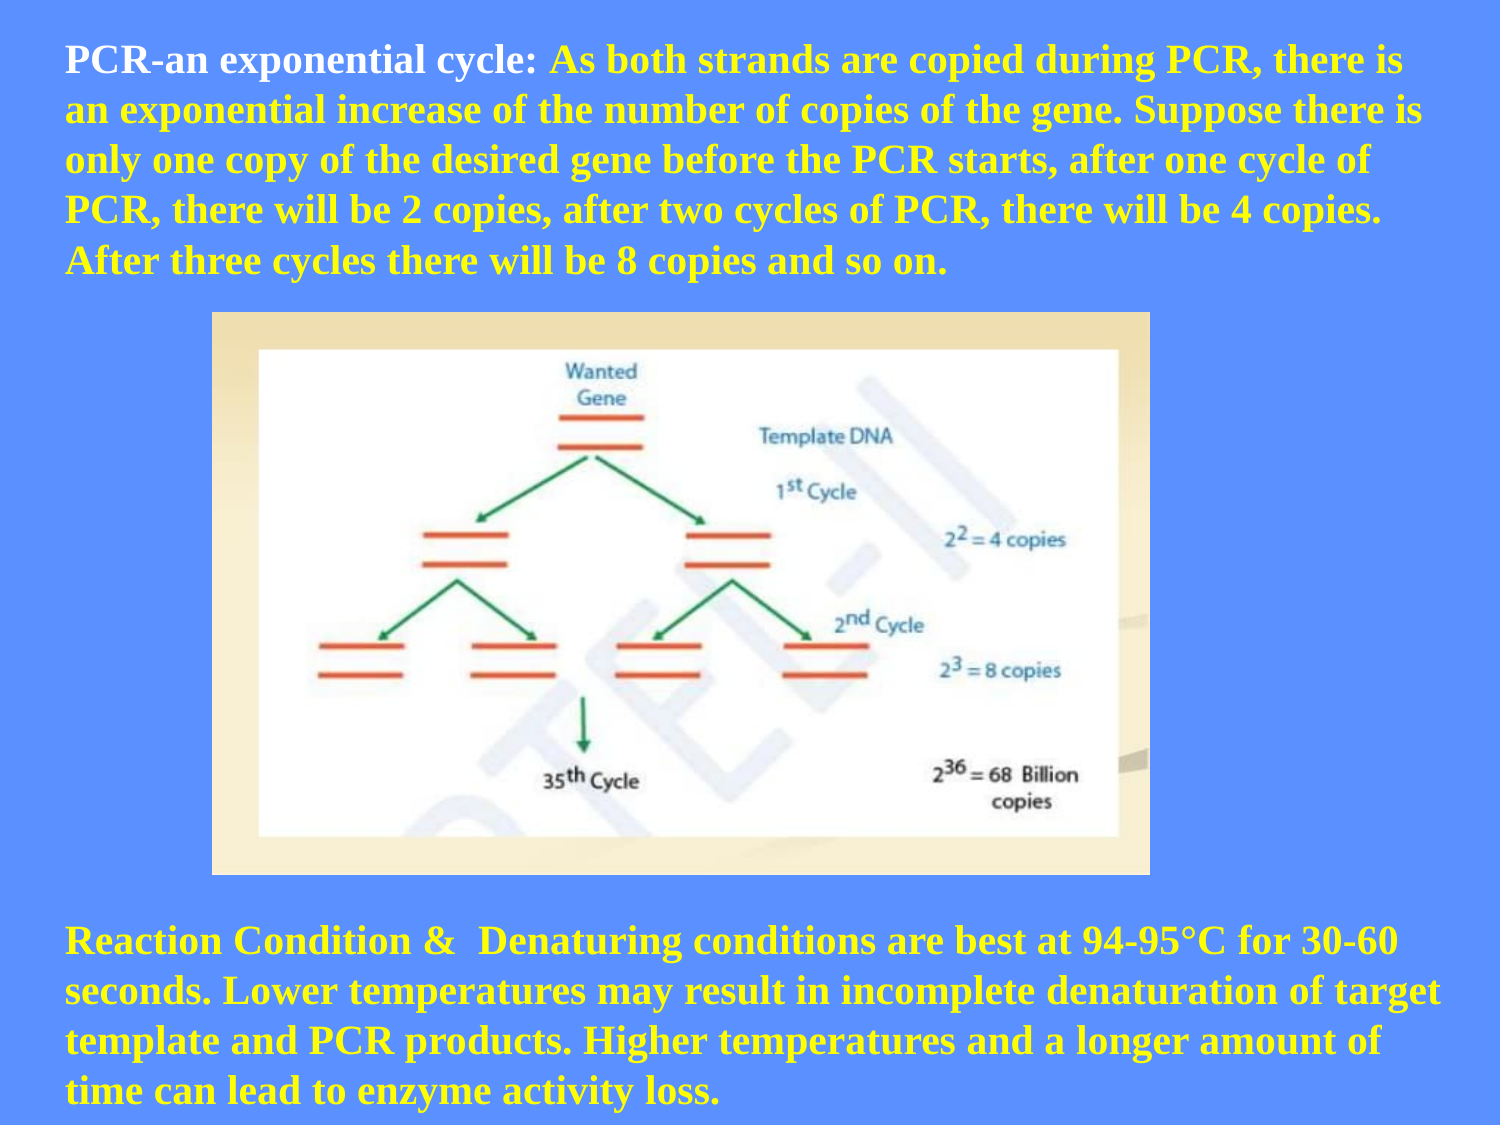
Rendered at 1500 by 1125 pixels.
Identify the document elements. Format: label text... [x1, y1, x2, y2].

picture [212, 312, 1151, 876]
text_box PCR-an exponential cycle: As both strands are copied during PCR, there is an exponential increase of the number of copies of the gene. Suppose there is only one copy of the desired gene before the PCR starts, after one cycle of PCR, there will be 2 copies, after two cycles of PCR, there will be 4 copies. After three cycles there will be 8 copies and so on. Reaction Condition & Denaturing conditions are best at 94-95°C for 30-60 seconds. Lower temperatures may result in incomplete denaturation of target template and PCR products. Higher temperatures and a longer amount of time can lead to enzyme activity loss. [49, 24, 1463, 1120]
